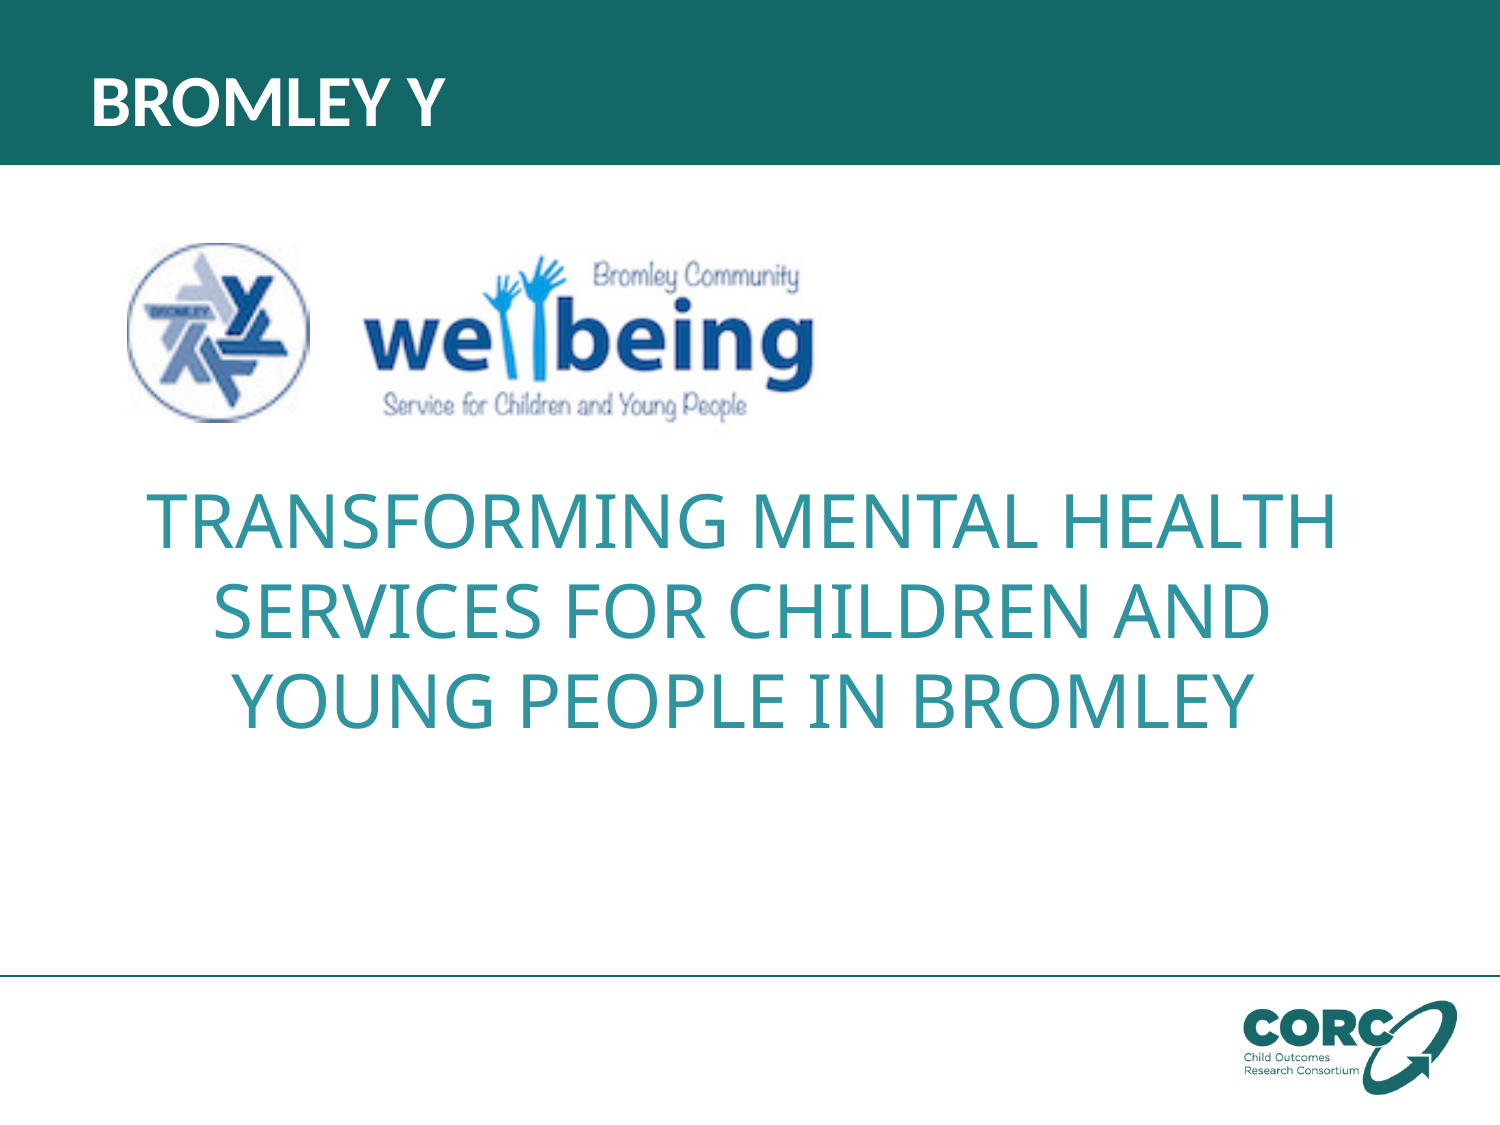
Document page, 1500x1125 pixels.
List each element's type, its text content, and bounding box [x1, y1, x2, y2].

title BROMLEY Y [75, 45, 1425, 149]
list TRANSFORMING MENTAL HEALTH SERVICES FOR CHILDREN AND YOUNG PEOPLE IN BROMLEY [64, 196, 1423, 951]
picture [357, 251, 822, 438]
picture [1222, 994, 1464, 1101]
picture [127, 243, 310, 423]
